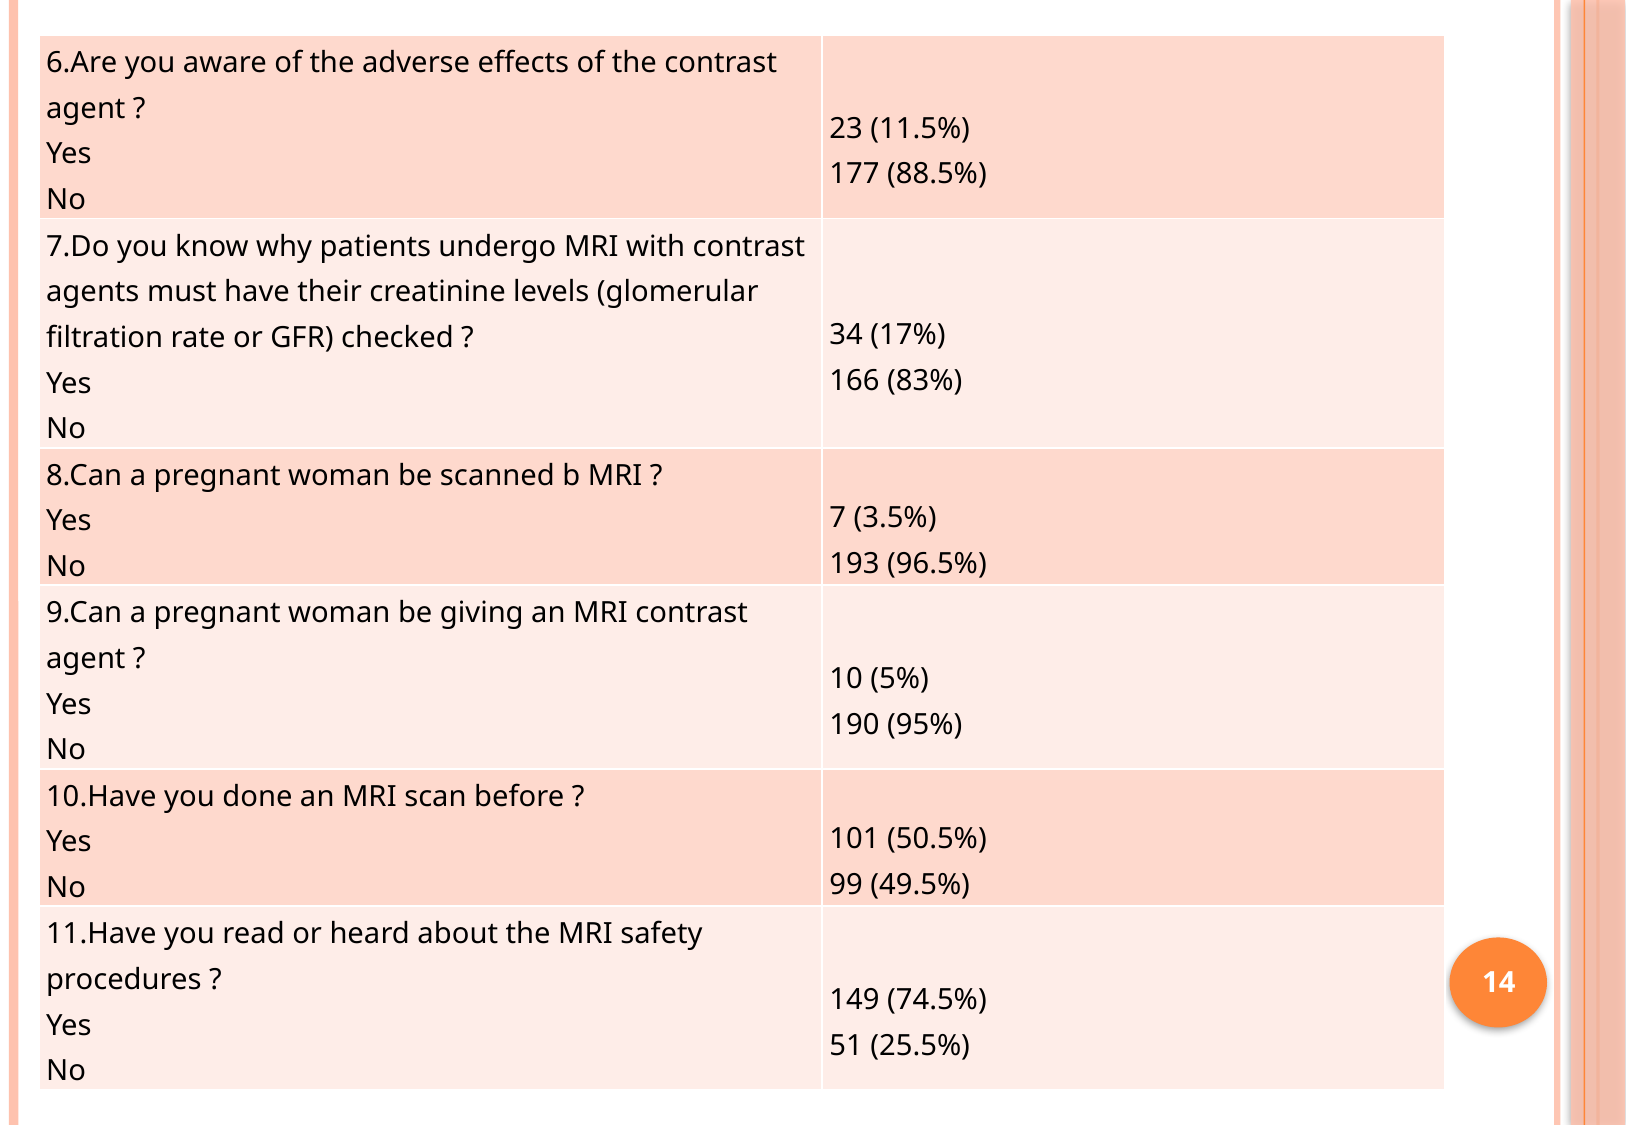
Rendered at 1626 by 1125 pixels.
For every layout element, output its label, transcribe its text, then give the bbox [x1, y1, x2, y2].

table_cell 10 (5%) 190 (95%) [823, 586, 1444, 768]
table_header 6.Are you aware of the adverse effects of the contrast agent ? Yes No [40, 36, 821, 218]
table_cell 10.Have you done an MRI scan before ? Yes No [40, 770, 821, 905]
table_cell 9.Can a pregnant woman be giving an MRI contrast agent ? Yes No [40, 586, 821, 768]
table_cell 8.Can a pregnant woman be scanned b MRI ? Yes No [40, 449, 821, 584]
slide_number 14 [1446, 940, 1553, 1027]
table_header 23 (11.5%) 177 (88.5%) [823, 36, 1444, 218]
table_cell 34 (17%) 166 (83%) [823, 219, 1444, 447]
table_cell 7.Do you know why patients undergo MRI with contrast agents must have their creatinine levels (glomerular filtration rate or GFR) checked ? Yes No [40, 219, 821, 447]
table_cell 101 (50.5%) 99 (49.5%) [823, 770, 1444, 905]
table_cell 149 (74.5%) 51 (25.5%) [823, 907, 1444, 1089]
table_cell 11.Have you read or heard about the MRI safety procedures ? Yes No [40, 907, 821, 1089]
table_cell 7 (3.5%) 193 (96.5%) [823, 449, 1444, 584]
